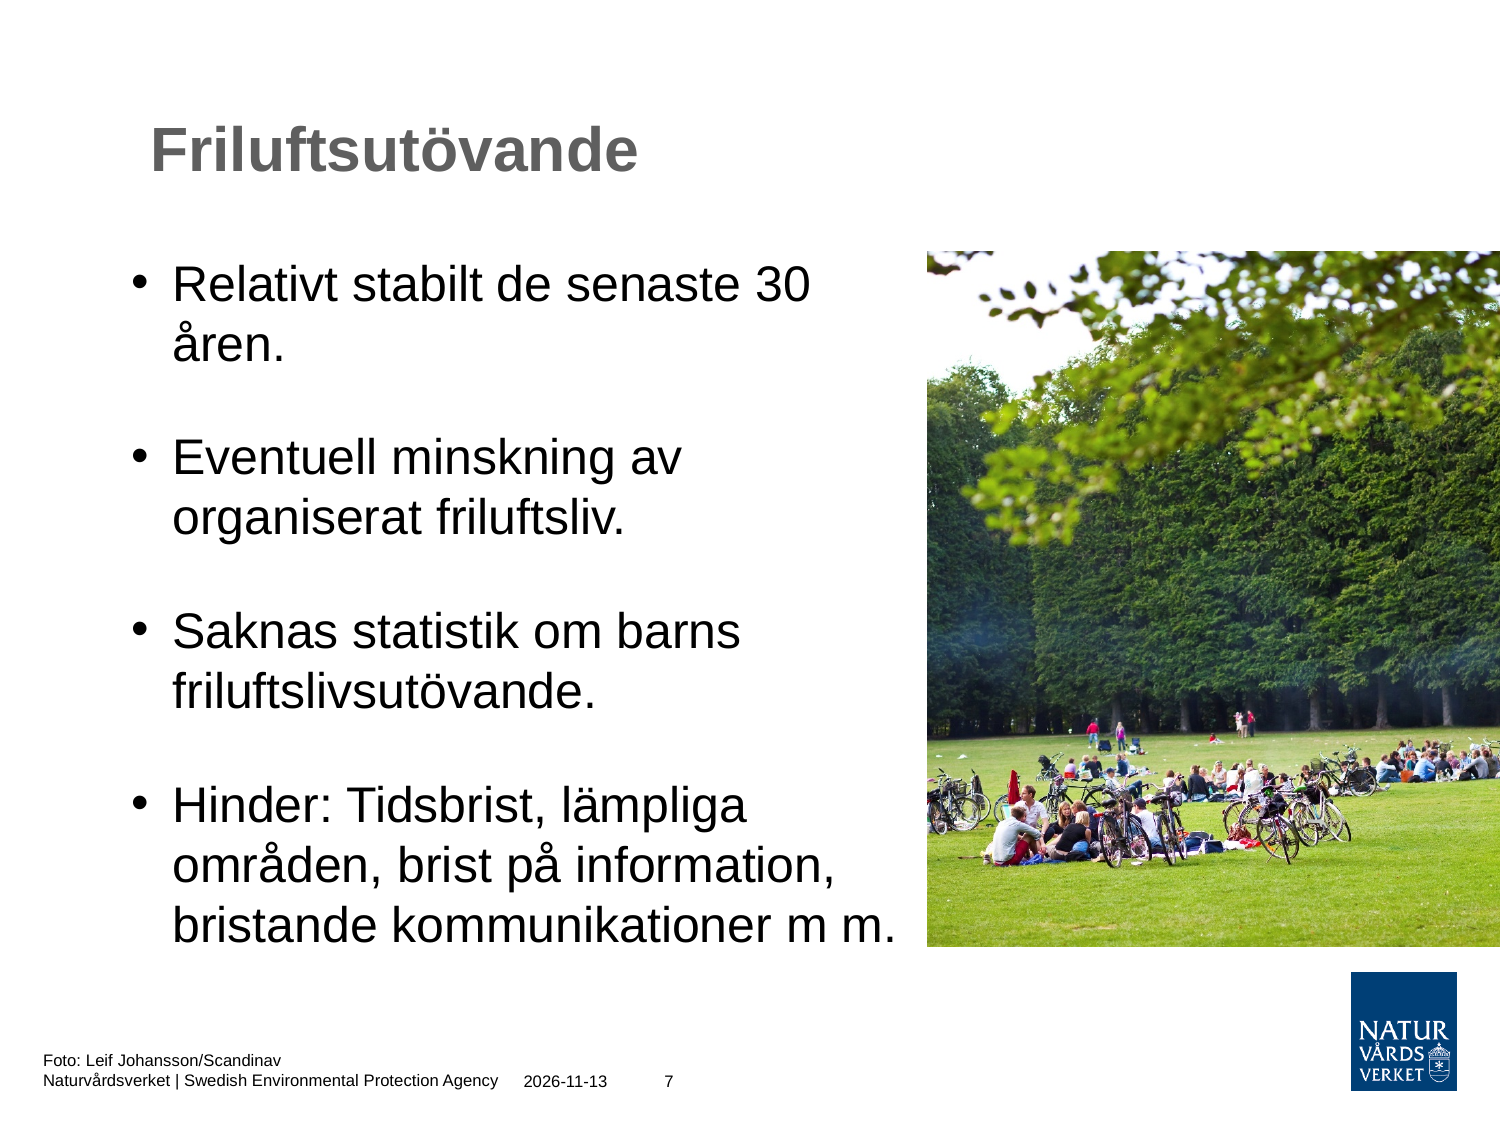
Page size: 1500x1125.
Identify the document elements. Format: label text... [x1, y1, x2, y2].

footer Foto: Leif Johansson/Scandinav Naturvårdsverket | Swedish Environmental Protection Agency [28, 1012, 527, 1125]
slide_number 7 [629, 1059, 689, 1102]
picture [1351, 972, 1457, 1091]
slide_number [527, 1059, 629, 1102]
title Friluftsutövande [135, 101, 1340, 250]
list Relativt stabilt de senaste 30 åren. Eventuell minskning av organiserat friluftsliv. Saknas statistik om barns friluftslivsutövande. Hinder: Tidsbrist, lämpliga områden, brist på information, bristande kommunikationer m m. [116, 243, 948, 882]
picture [927, 251, 1500, 948]
